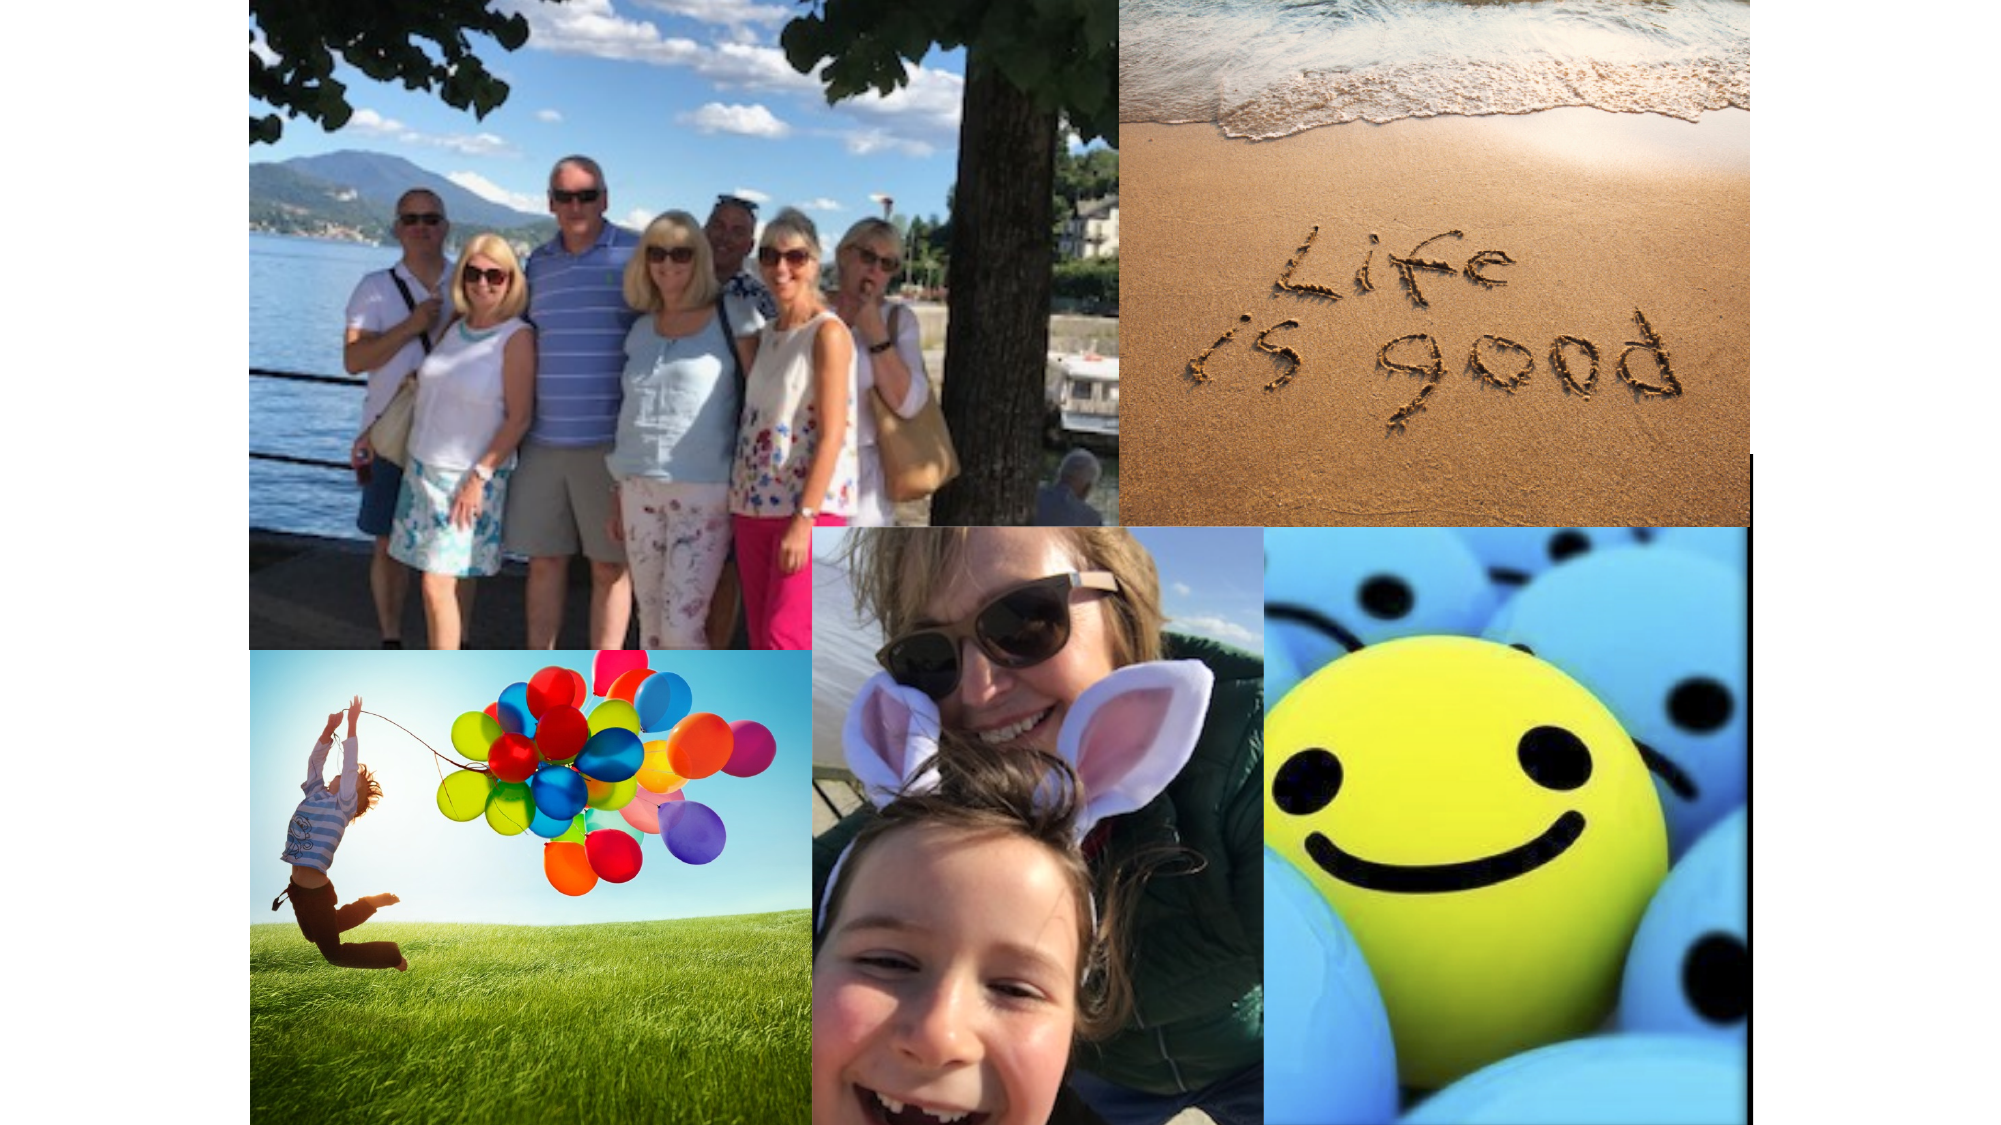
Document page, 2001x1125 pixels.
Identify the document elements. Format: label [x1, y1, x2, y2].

picture [249, 0, 1754, 1125]
